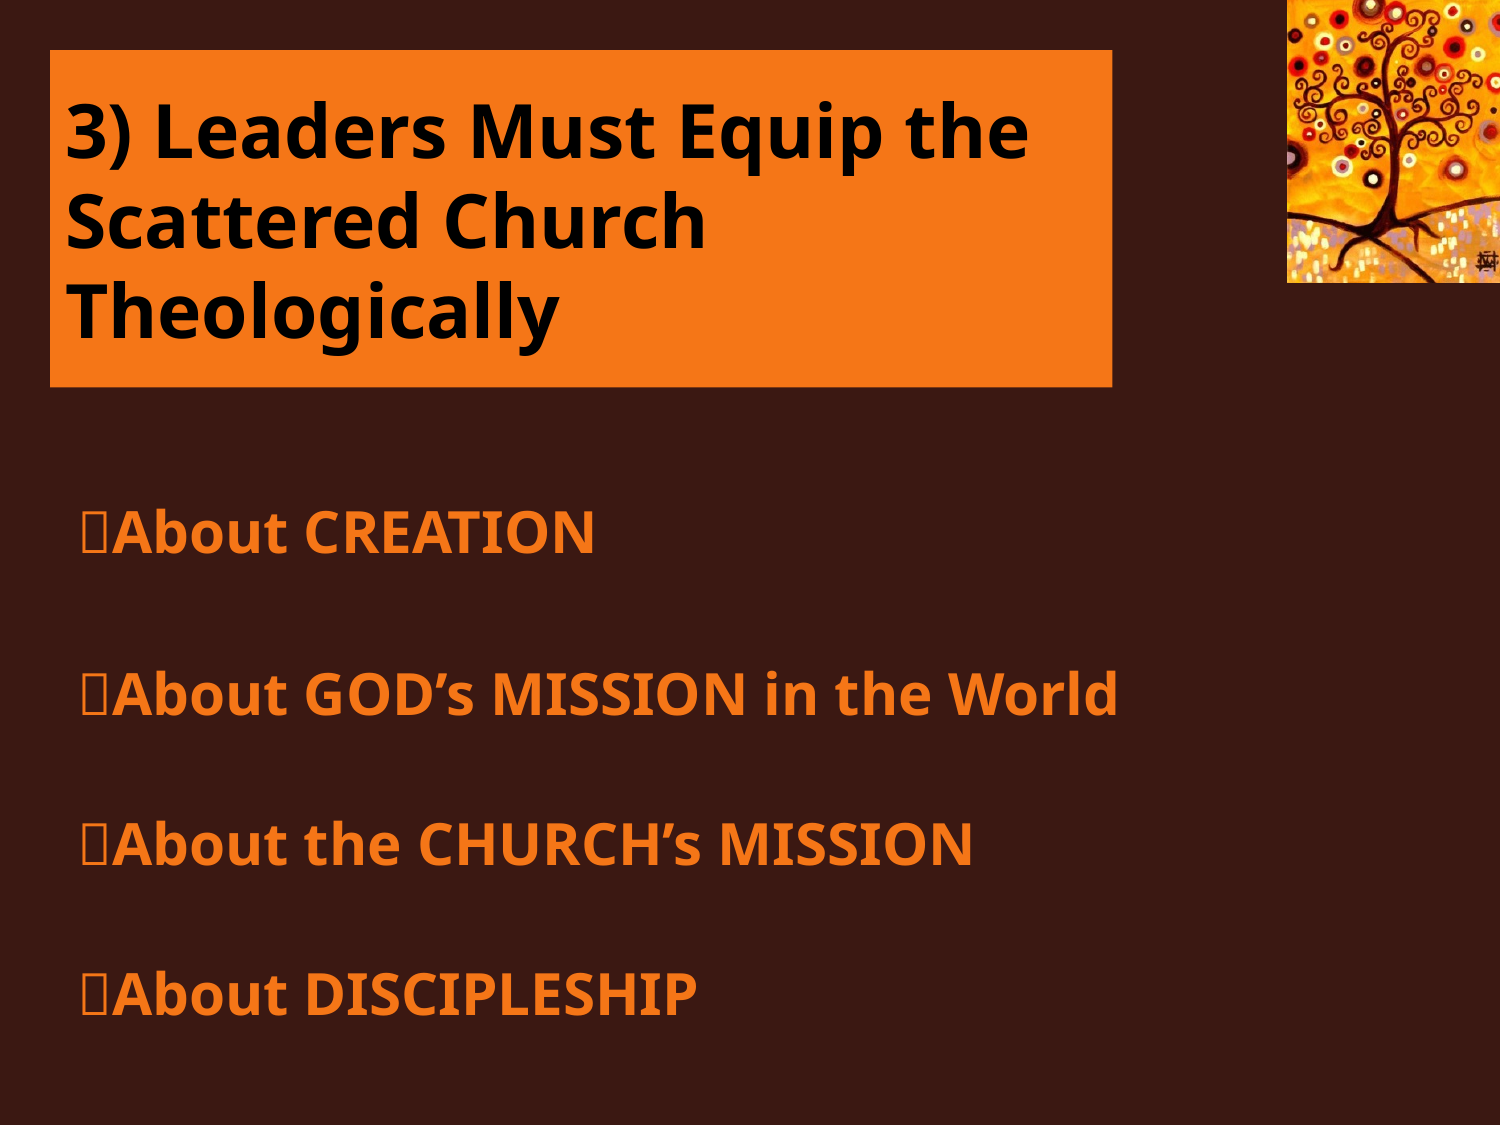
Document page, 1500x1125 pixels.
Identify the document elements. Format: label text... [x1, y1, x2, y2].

text_box About the CHURCH’s MISSION [62, 799, 1225, 885]
text_box About GOD’s MISSION in the World [62, 650, 1225, 735]
text_box About DISCIPLESHIP [62, 950, 989, 1035]
title 3) Leaders Must Equip the Scattered Church Theologically [50, 50, 1113, 388]
text_box About CREATION [62, 487, 825, 573]
picture [1287, 0, 1500, 283]
